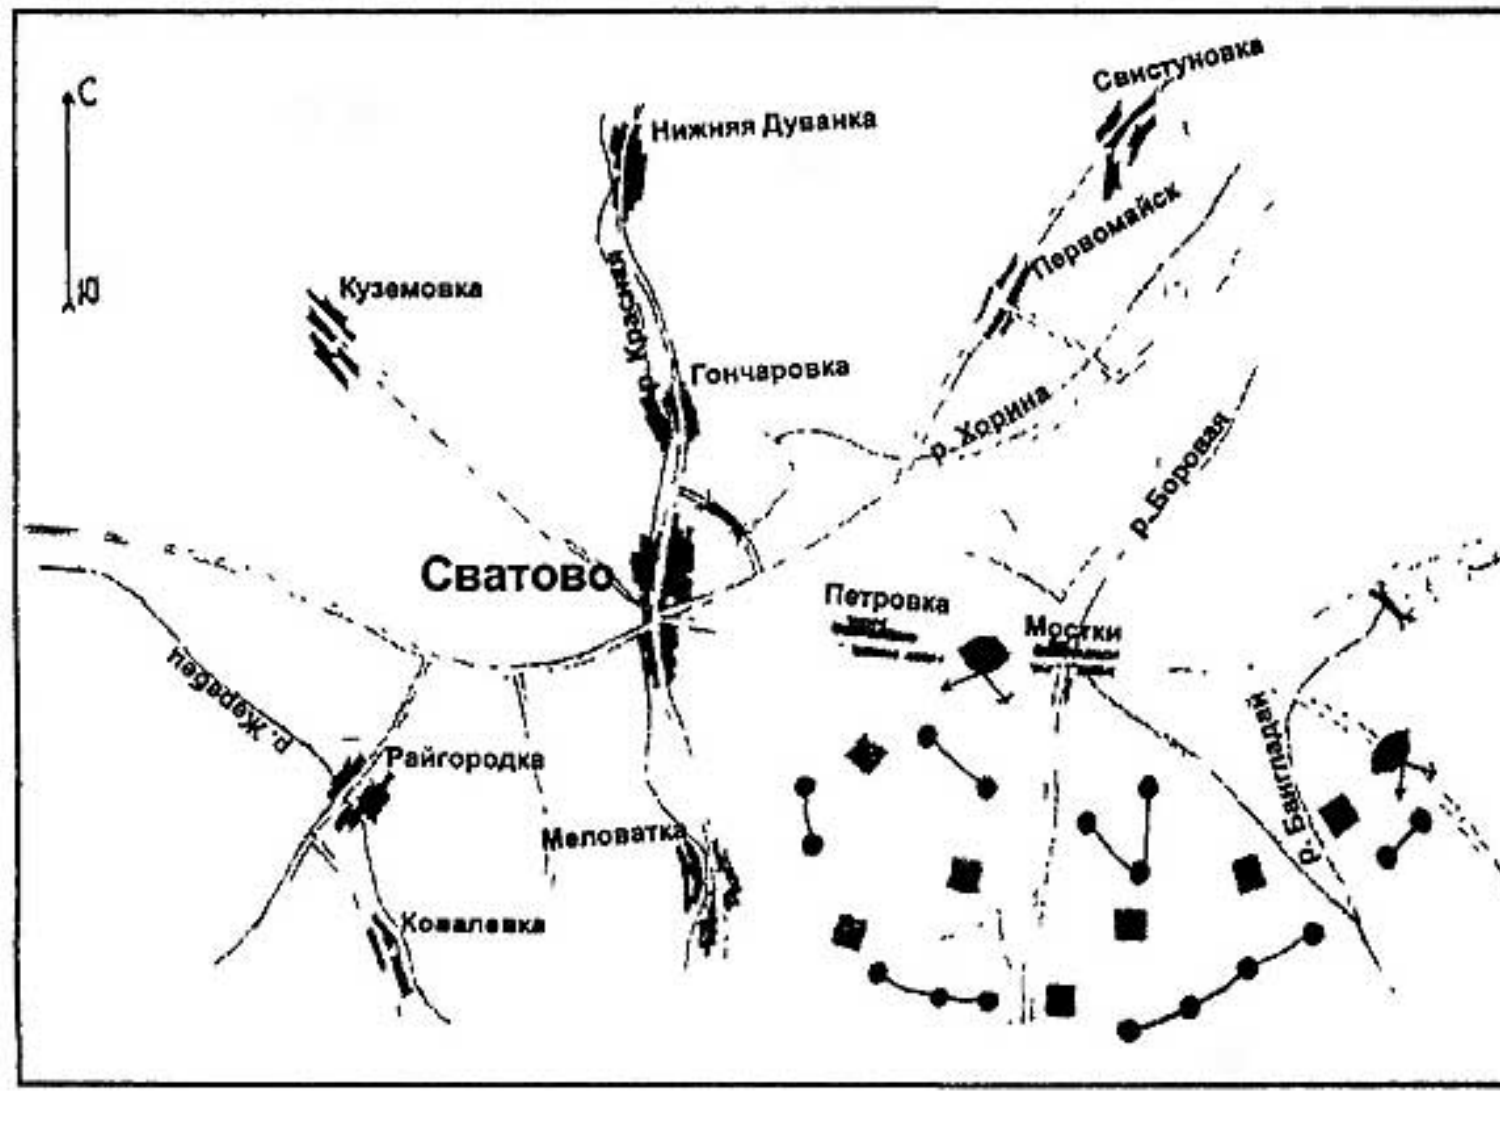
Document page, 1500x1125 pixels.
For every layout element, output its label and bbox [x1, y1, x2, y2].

list [4, 4, 1500, 1121]
